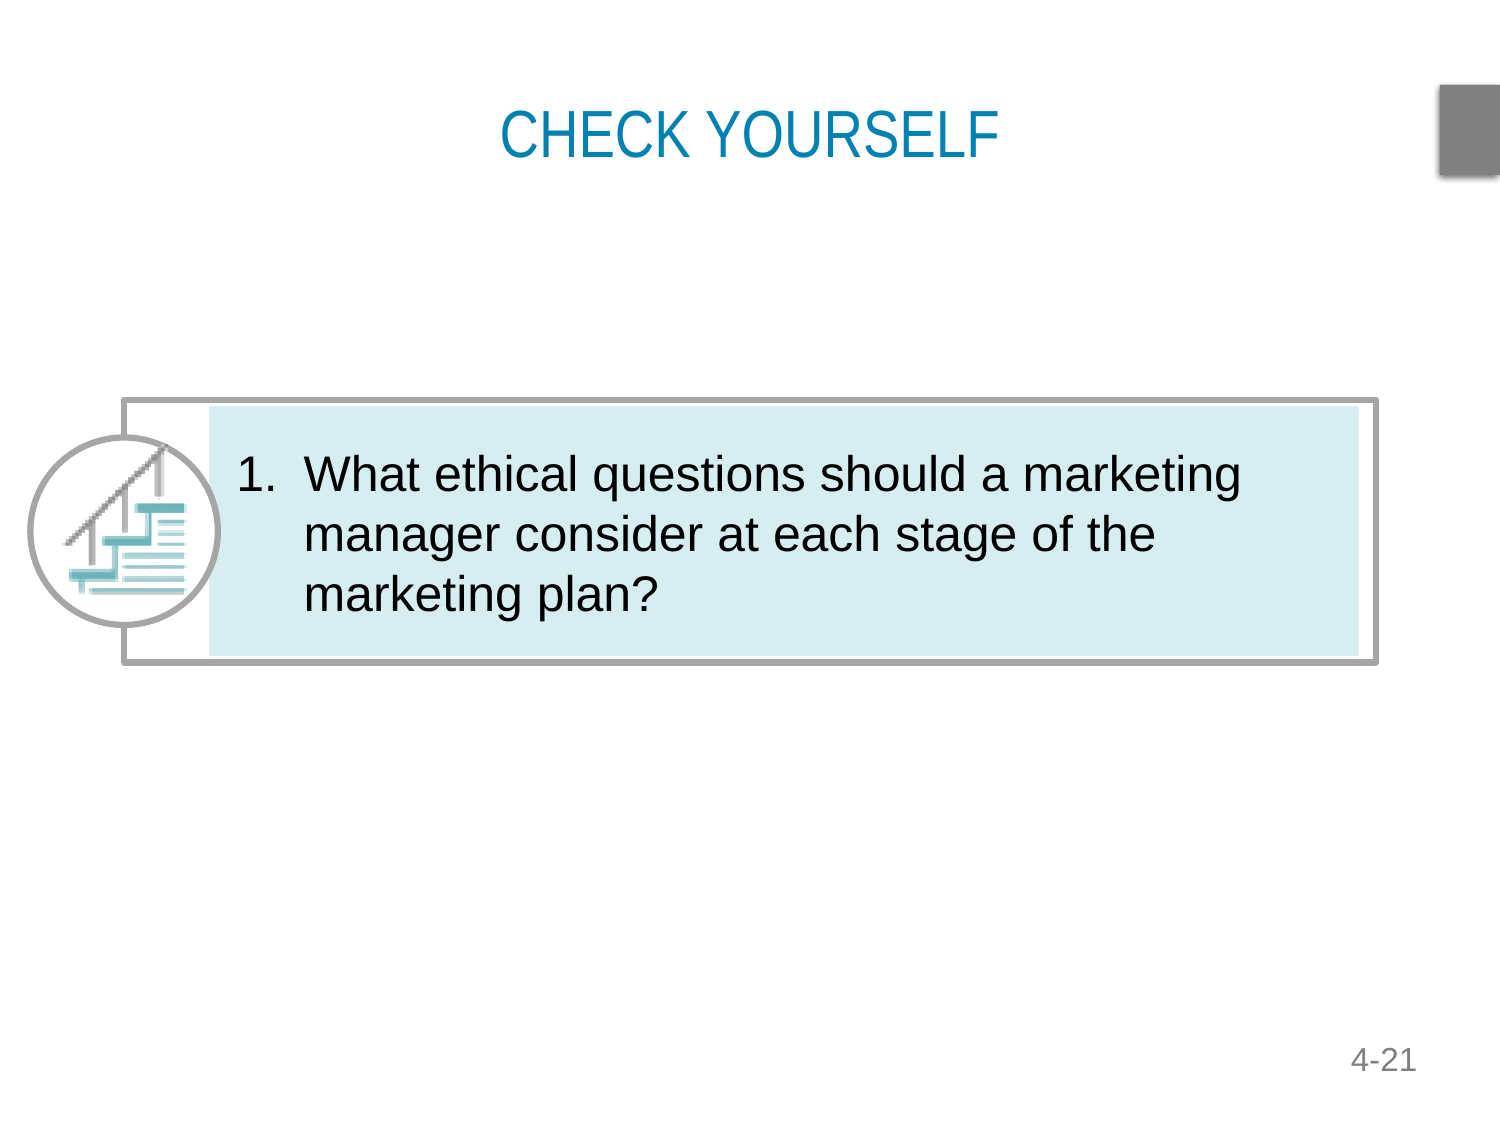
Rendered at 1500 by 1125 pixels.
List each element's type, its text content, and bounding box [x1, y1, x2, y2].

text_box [123, 399, 1377, 663]
title CHECK YOURSELF [90, 37, 1410, 225]
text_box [30, 437, 219, 626]
